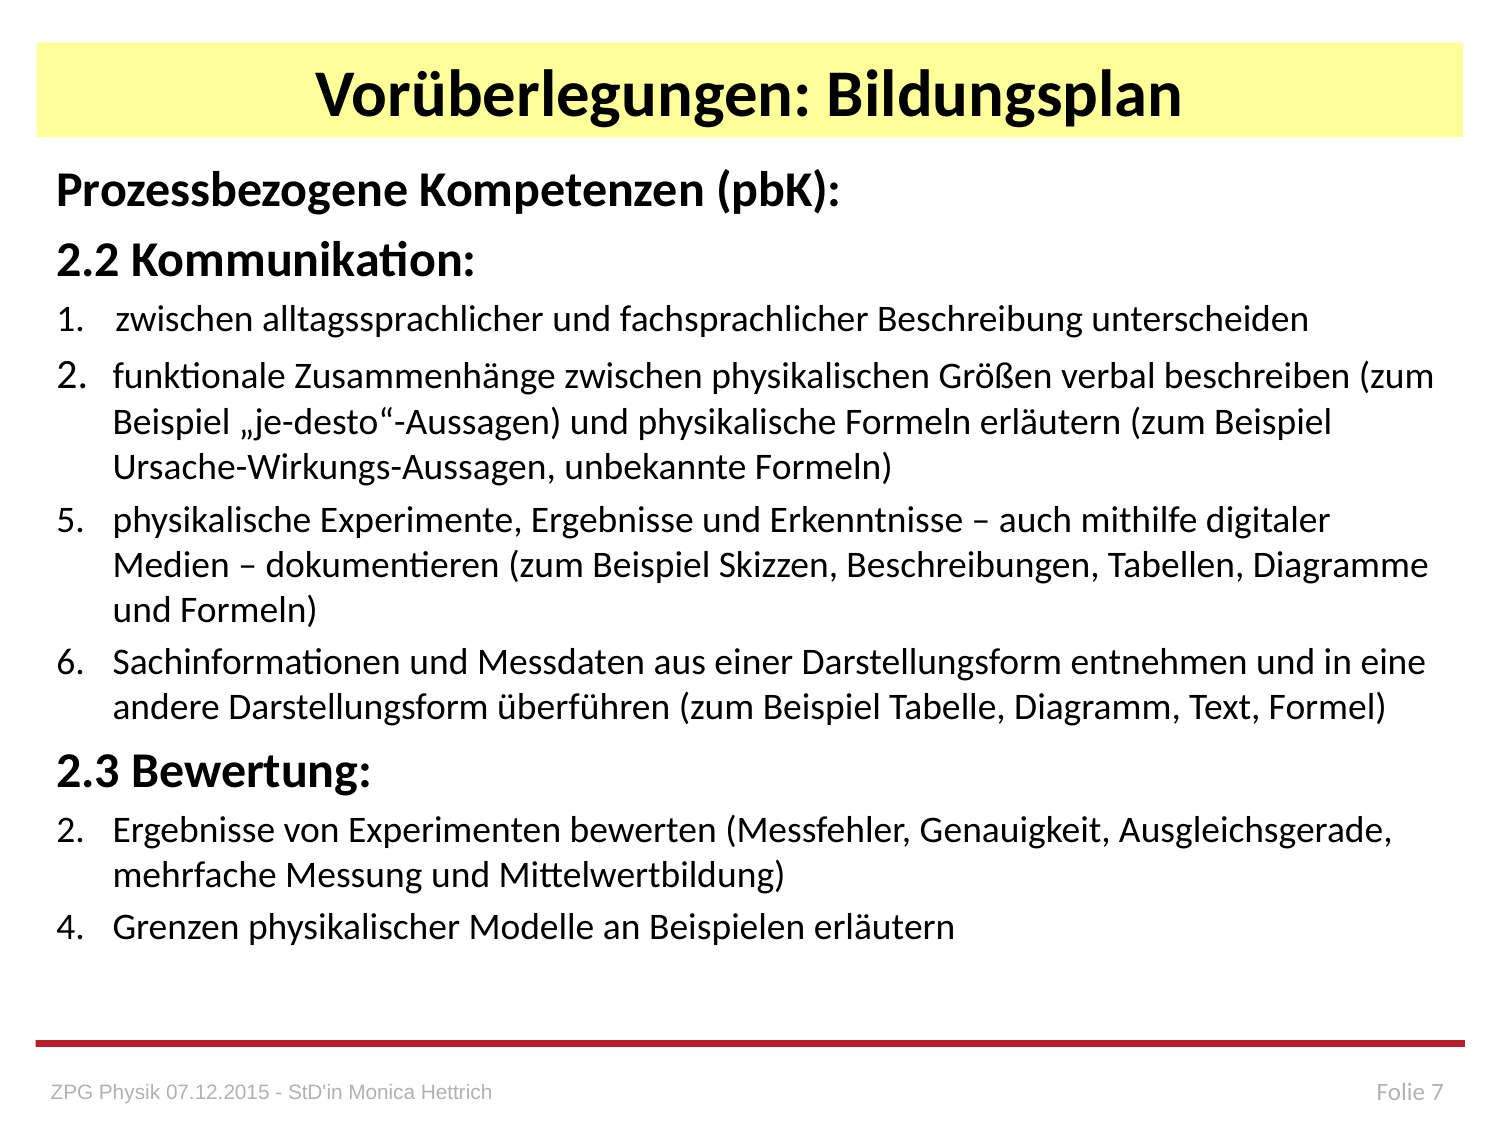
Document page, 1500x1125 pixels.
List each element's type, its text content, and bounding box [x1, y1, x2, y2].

slide_number Folie 7 [1108, 1060, 1459, 1121]
title Vorüberlegungen: Bildungsplan [41, 42, 1459, 149]
footer ZPG Physik 07.12.2015 - StD'in Monica Hettrich [35, 1061, 768, 1122]
list Prozessbezogene Kompetenzen (pbK): 2.2 Kommunikation: 1. zwischen alltagssprachlicher und fachsprachlicher Beschreibung unterscheiden 2. funktionale Zusammenhänge zwischen physikalischen Größen verbal beschreiben (zum Beispiel „je-desto“-Aussagen) und physikalische Formeln erläutern (zum Beispiel Ursache-Wirkungs-Aussagen, unbekannte Formeln) 5. physikalische Experimente, Ergebnisse und Erkenntnisse – auch mithilfe digitaler Medien – dokumentieren (zum Beispiel Skizzen, Beschreibungen, Tabellen, Diagramme und Formeln) 6. Sachinformationen und Messdaten aus einer Darstellungsform entnehmen und in eine andere Darstellungsform überführen (zum Beispiel Tabelle, Diagramm, Text, Formel) 2.3 Bewertung: 2. Ergebnisse von Experimenten bewerten (Messfehler, Genauigkeit, Ausgleichsgerade, mehrfache Messung und Mittelwertbildung) 4. Grenzen physikalischer Modelle an Beispielen erläutern [41, 149, 1459, 1071]
